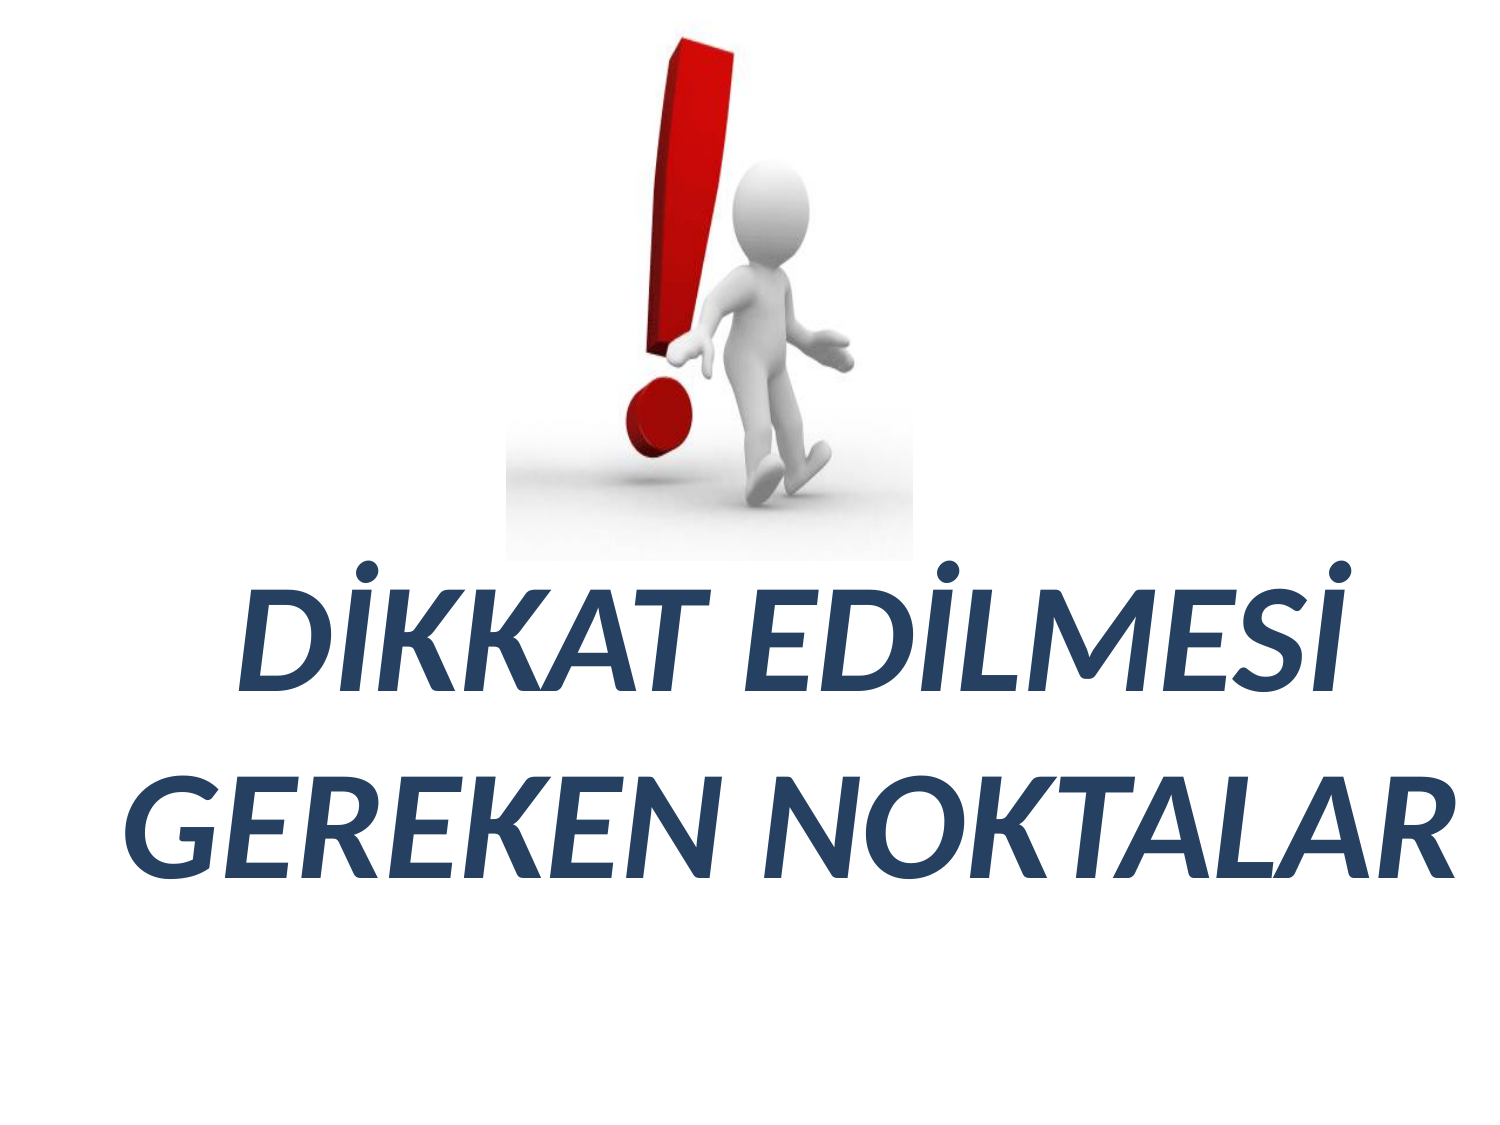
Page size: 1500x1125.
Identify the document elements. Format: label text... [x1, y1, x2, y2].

text_box DİKKAT EDİLMESİ GEREKEN NOKTALAR [105, 527, 1478, 918]
picture [505, 19, 913, 561]
